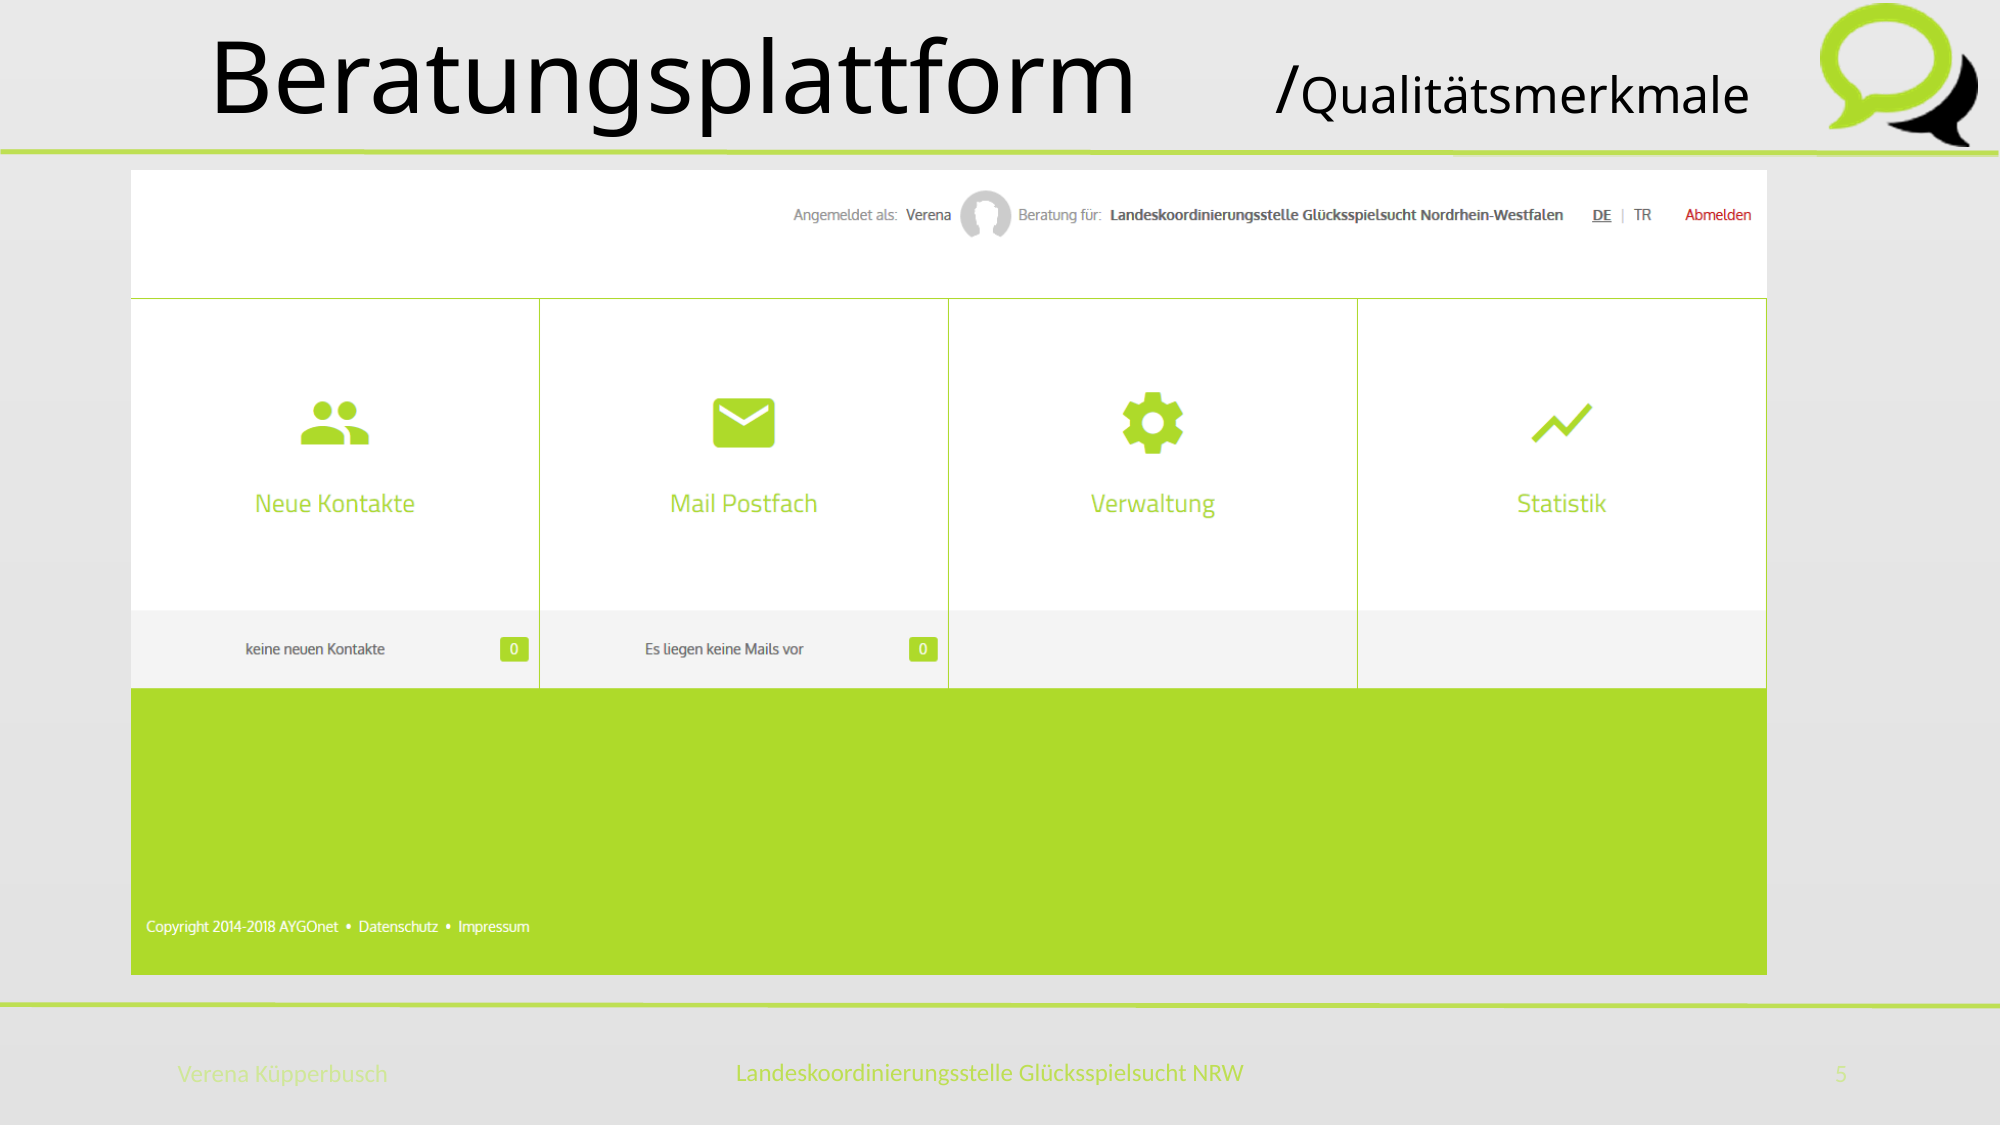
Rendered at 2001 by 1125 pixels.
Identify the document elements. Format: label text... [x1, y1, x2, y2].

slide_number 5 [1412, 1042, 1863, 1103]
title Beratungsplattform /Qualitätsmerkmale [18, 19, 1767, 147]
picture [1820, 3, 1978, 147]
picture [0, 149, 2000, 157]
picture [130, 170, 1767, 975]
footer Verena Küpperbusch [0, 1042, 567, 1102]
